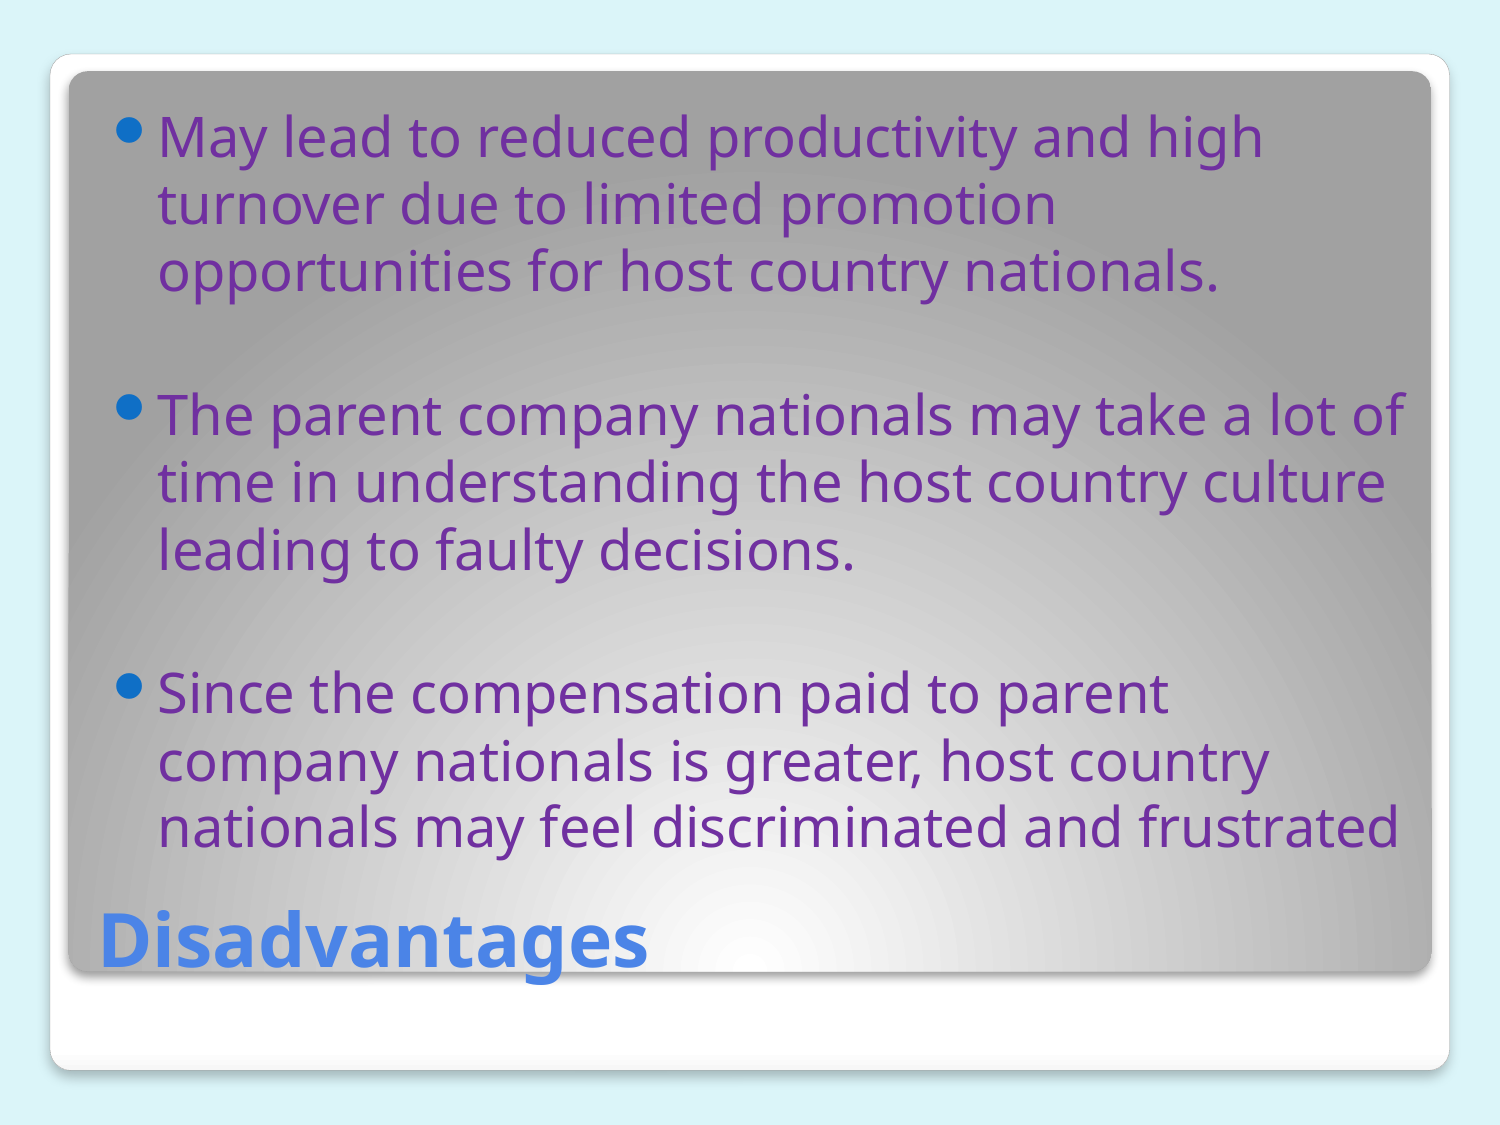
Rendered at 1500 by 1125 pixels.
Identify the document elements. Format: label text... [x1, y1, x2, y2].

title Disadvantages [82, 888, 1425, 990]
list May lead to reduced productivity and high turnover due to limited promotion opportunities for host country nationals. The parent company nationals may take a lot of time in understanding the host country culture leading to faulty decisions. Since the compensation paid to parent company nationals is greater, host country nationals may feel discriminated and frustrated [82, 86, 1425, 888]
